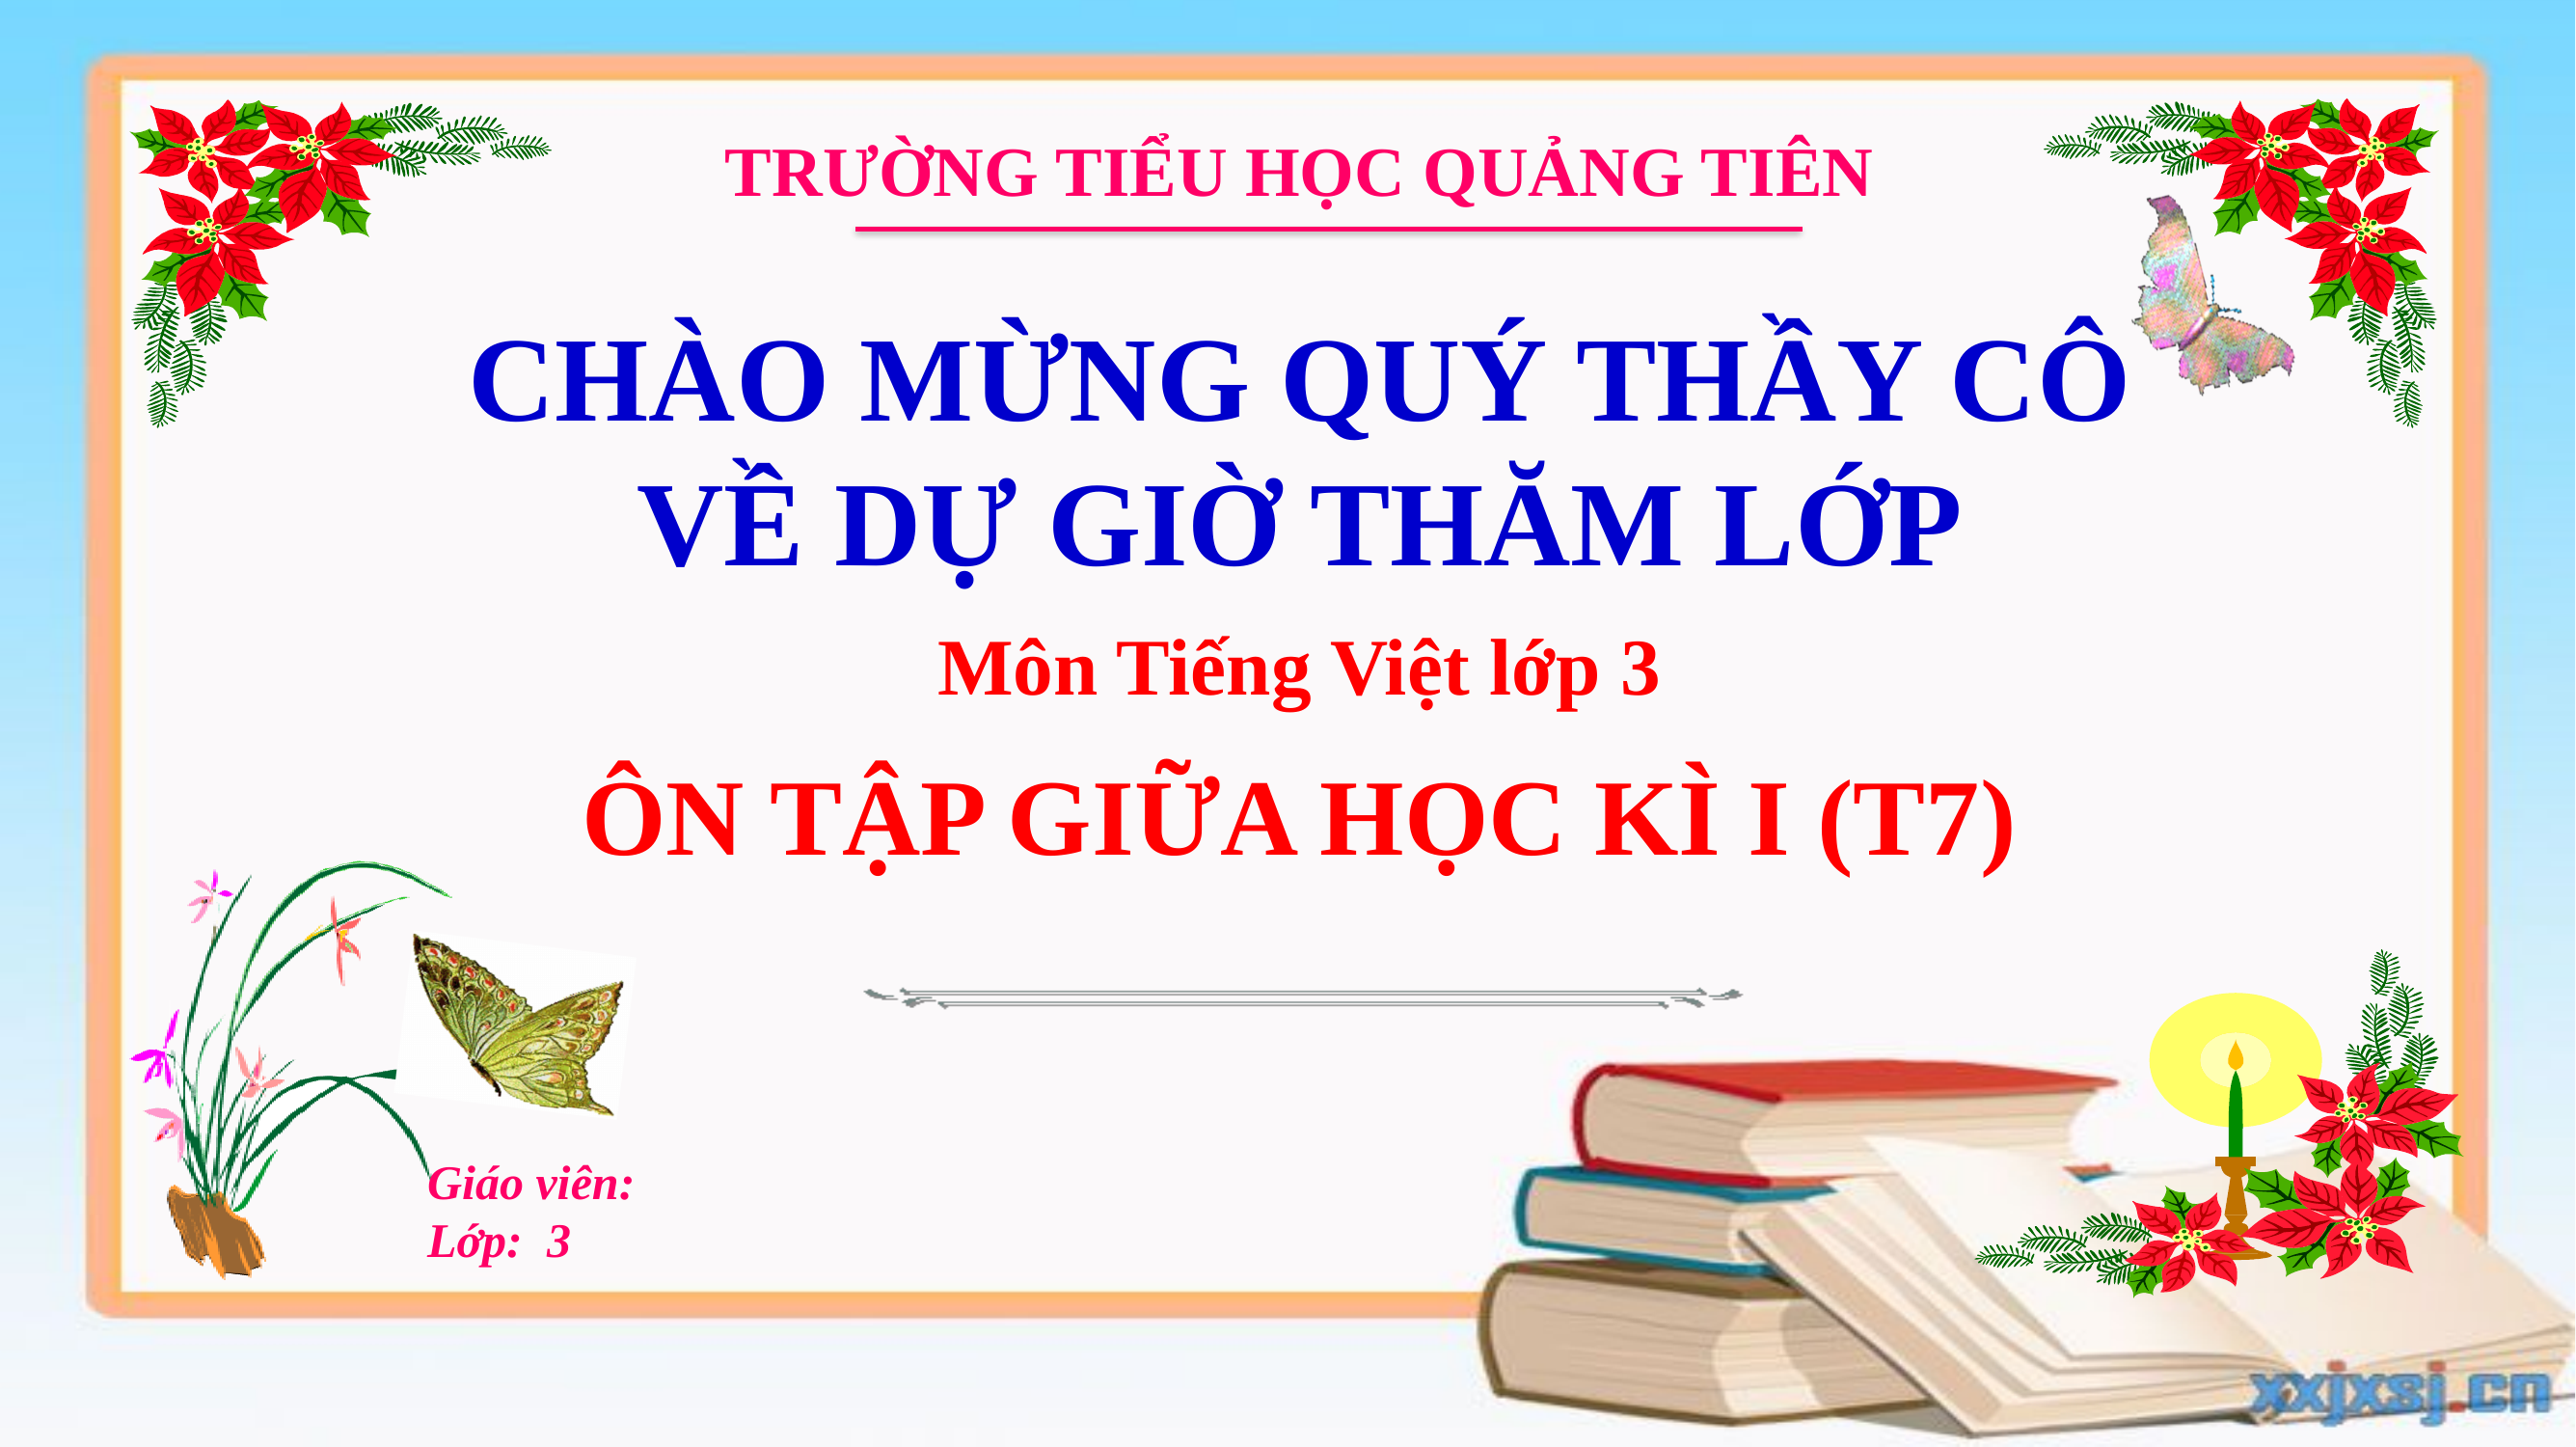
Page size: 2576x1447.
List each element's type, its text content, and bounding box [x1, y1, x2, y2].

text_box Môn Tiếng Việt lớp 3 ÔN TẬP GIỮA HỌC KÌ I (T7) [177, 602, 2421, 888]
picture [0, 0, 2576, 1447]
text_box CHÀO MỪNG QUÝ THẦY CÔ VỀ DỰ GIỜ THĂM LỚP [392, 288, 2208, 602]
text_box Giáo viên: Lớp: 3 [456, 1139, 1350, 1278]
text_box TRƯỜNG TIỂU HỌC QUẢNG TIÊN [510, 114, 2071, 222]
